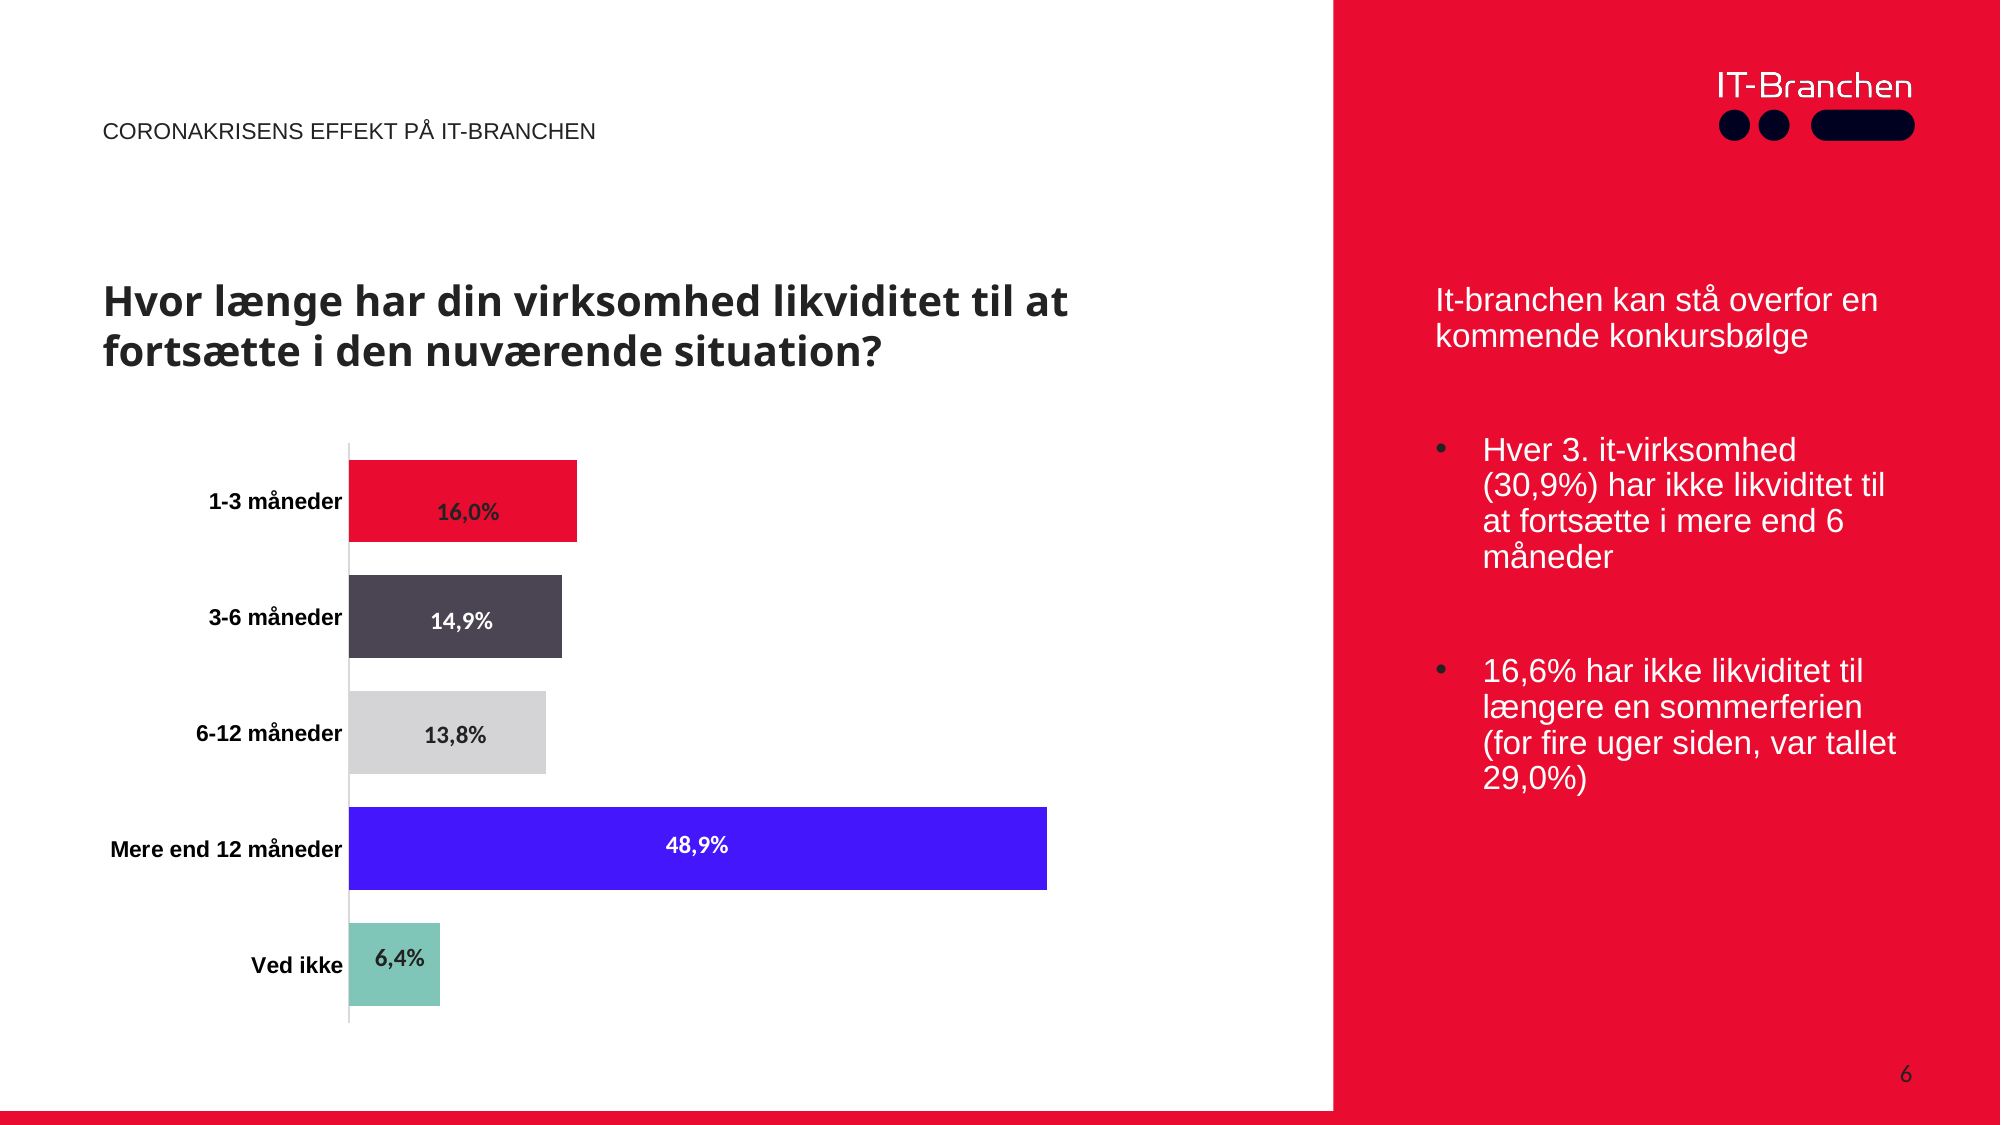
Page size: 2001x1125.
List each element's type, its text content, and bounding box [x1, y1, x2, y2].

title Hvor længe har din virksomhed likviditet til at fortsætte i den nuværende situation? [87, 216, 1229, 383]
slide_number 6 [1462, 1042, 1913, 1102]
list Coronakrisens effekt på it-branchen [87, 107, 1229, 152]
picture [1719, 72, 1915, 141]
list It-branchen kan stå overfor en kommende konkursbølge Hver 3. it-virksomhed (30,9%) har ikke likviditet til at fortsætte i mere end 6 måneder 16,6% har ikke likviditet til længere en sommerferien (for fire uger siden, var tallet 29,0%) [1420, 275, 1913, 856]
chart [87, 430, 1229, 1035]
